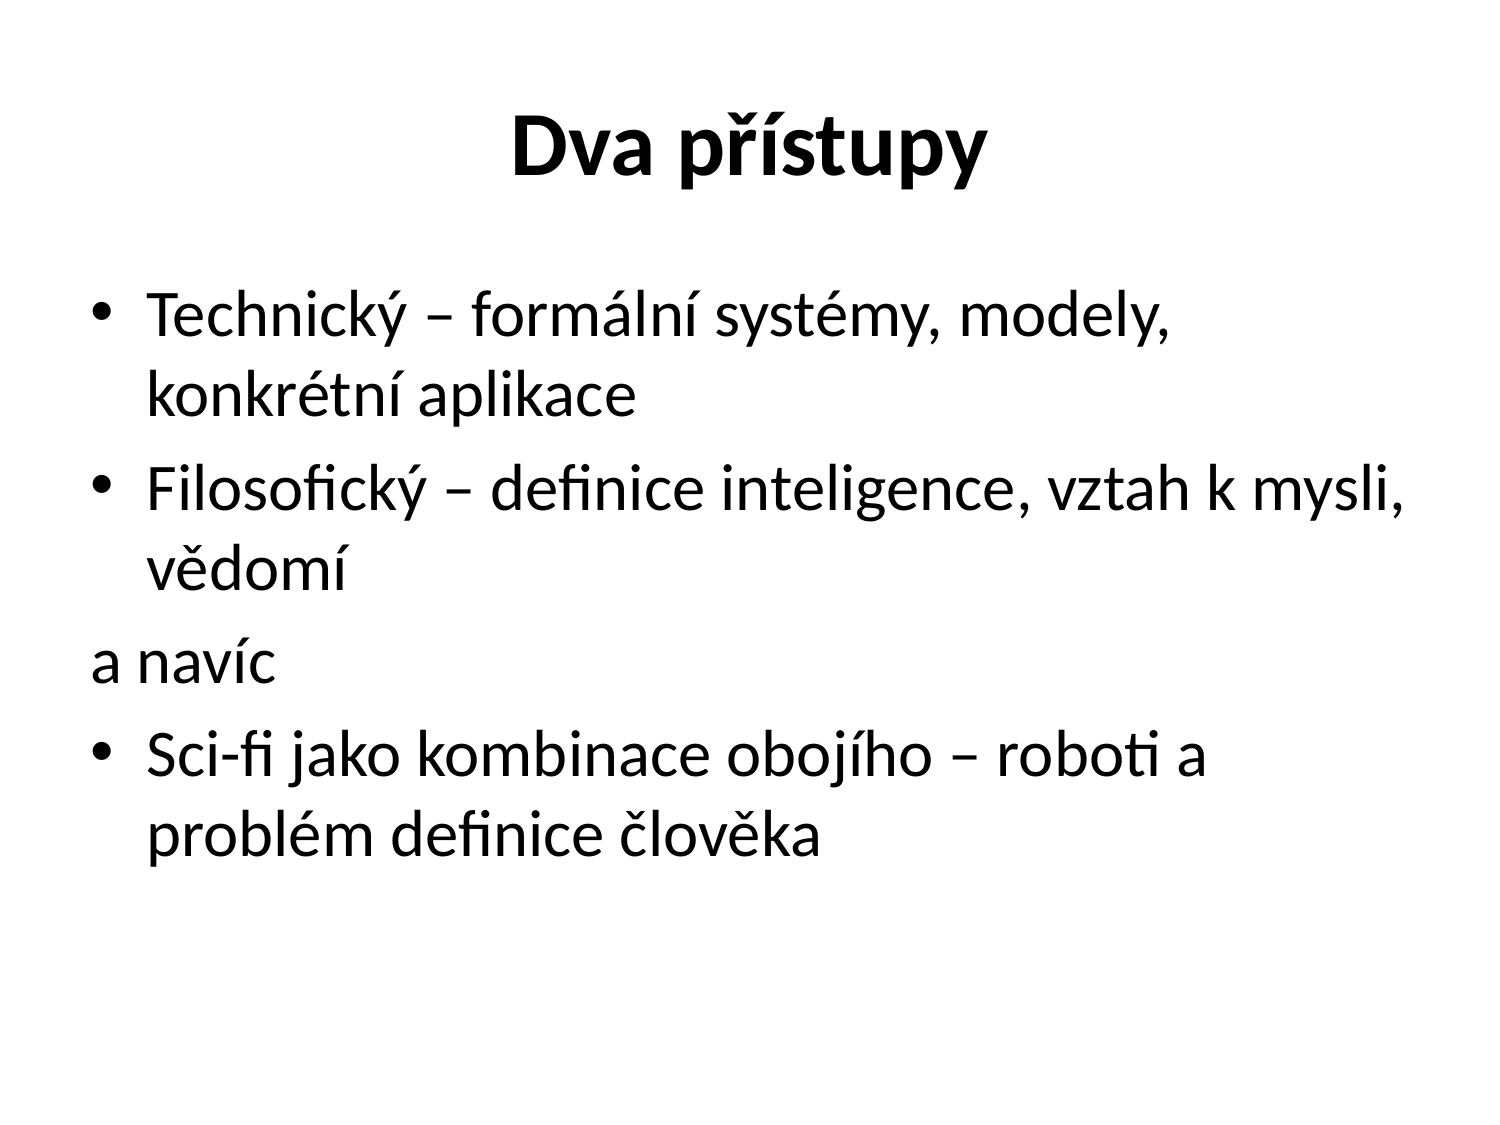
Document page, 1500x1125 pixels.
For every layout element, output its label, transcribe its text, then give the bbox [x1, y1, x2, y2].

list Technický – formální systémy, modely, konkrétní aplikace Filosofický – definice inteligence, vztah k mysli, vědomí a navíc Sci-fi jako kombinace obojího – roboti a problém definice člověka [75, 262, 1425, 1005]
title Dva přístupy [75, 45, 1425, 233]
